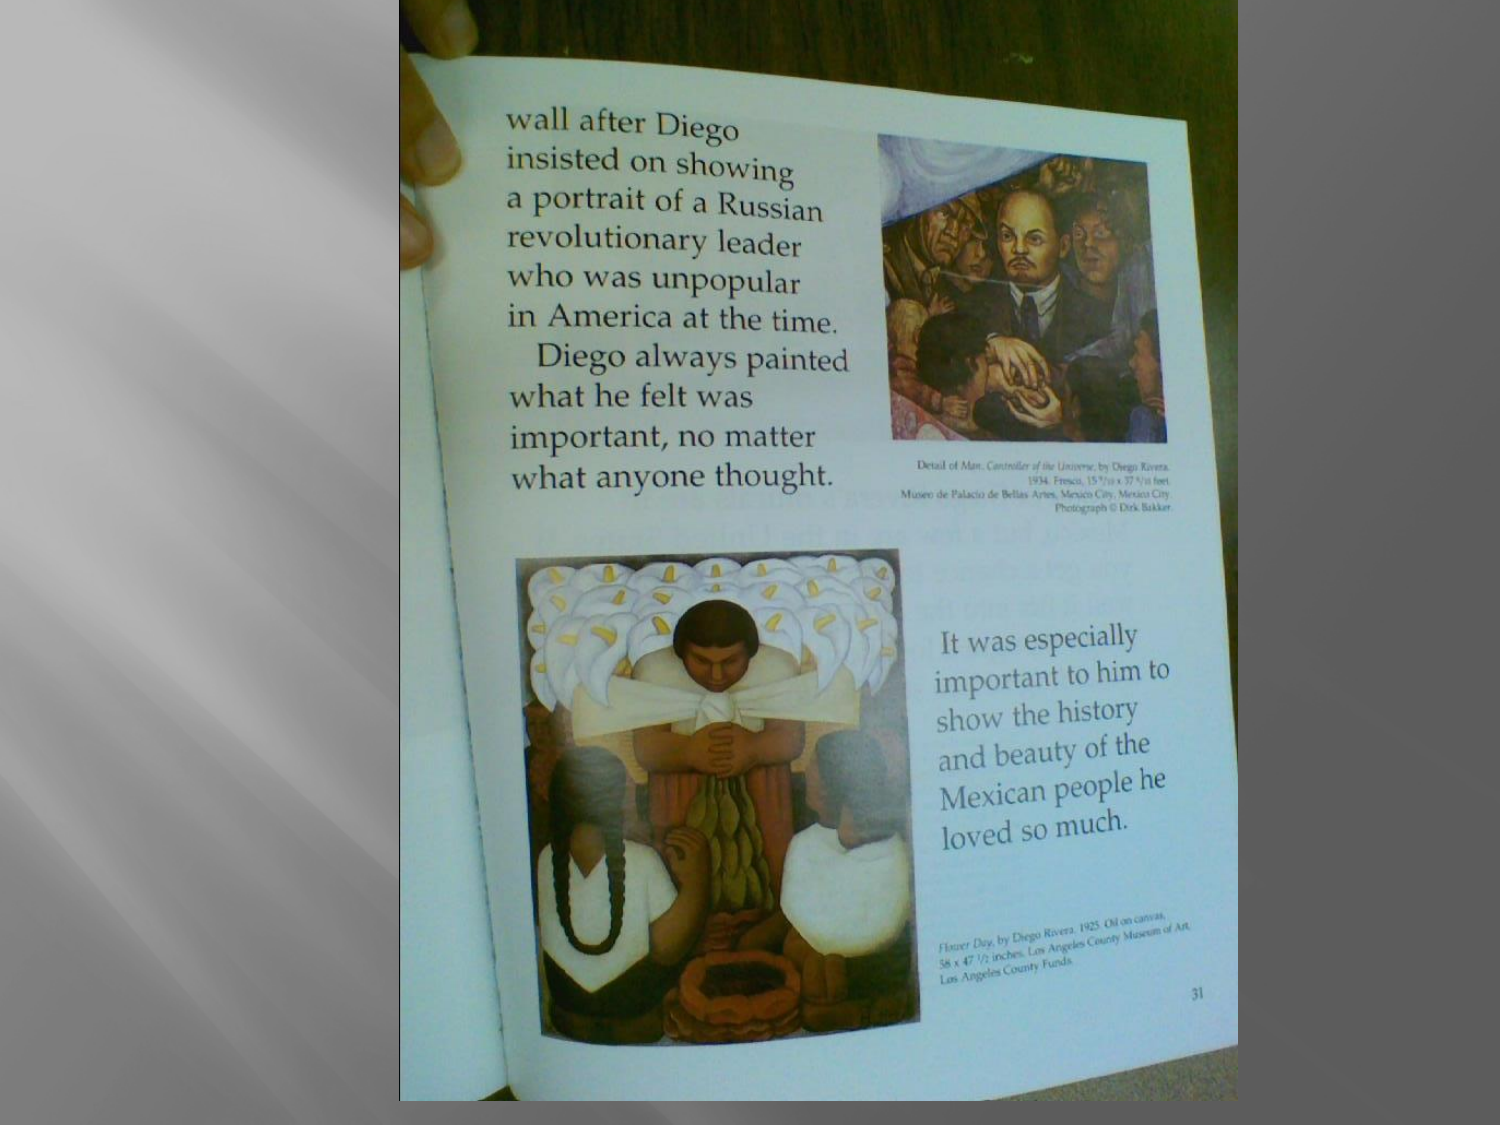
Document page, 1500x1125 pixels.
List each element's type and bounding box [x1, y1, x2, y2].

list [399, 0, 1238, 1101]
